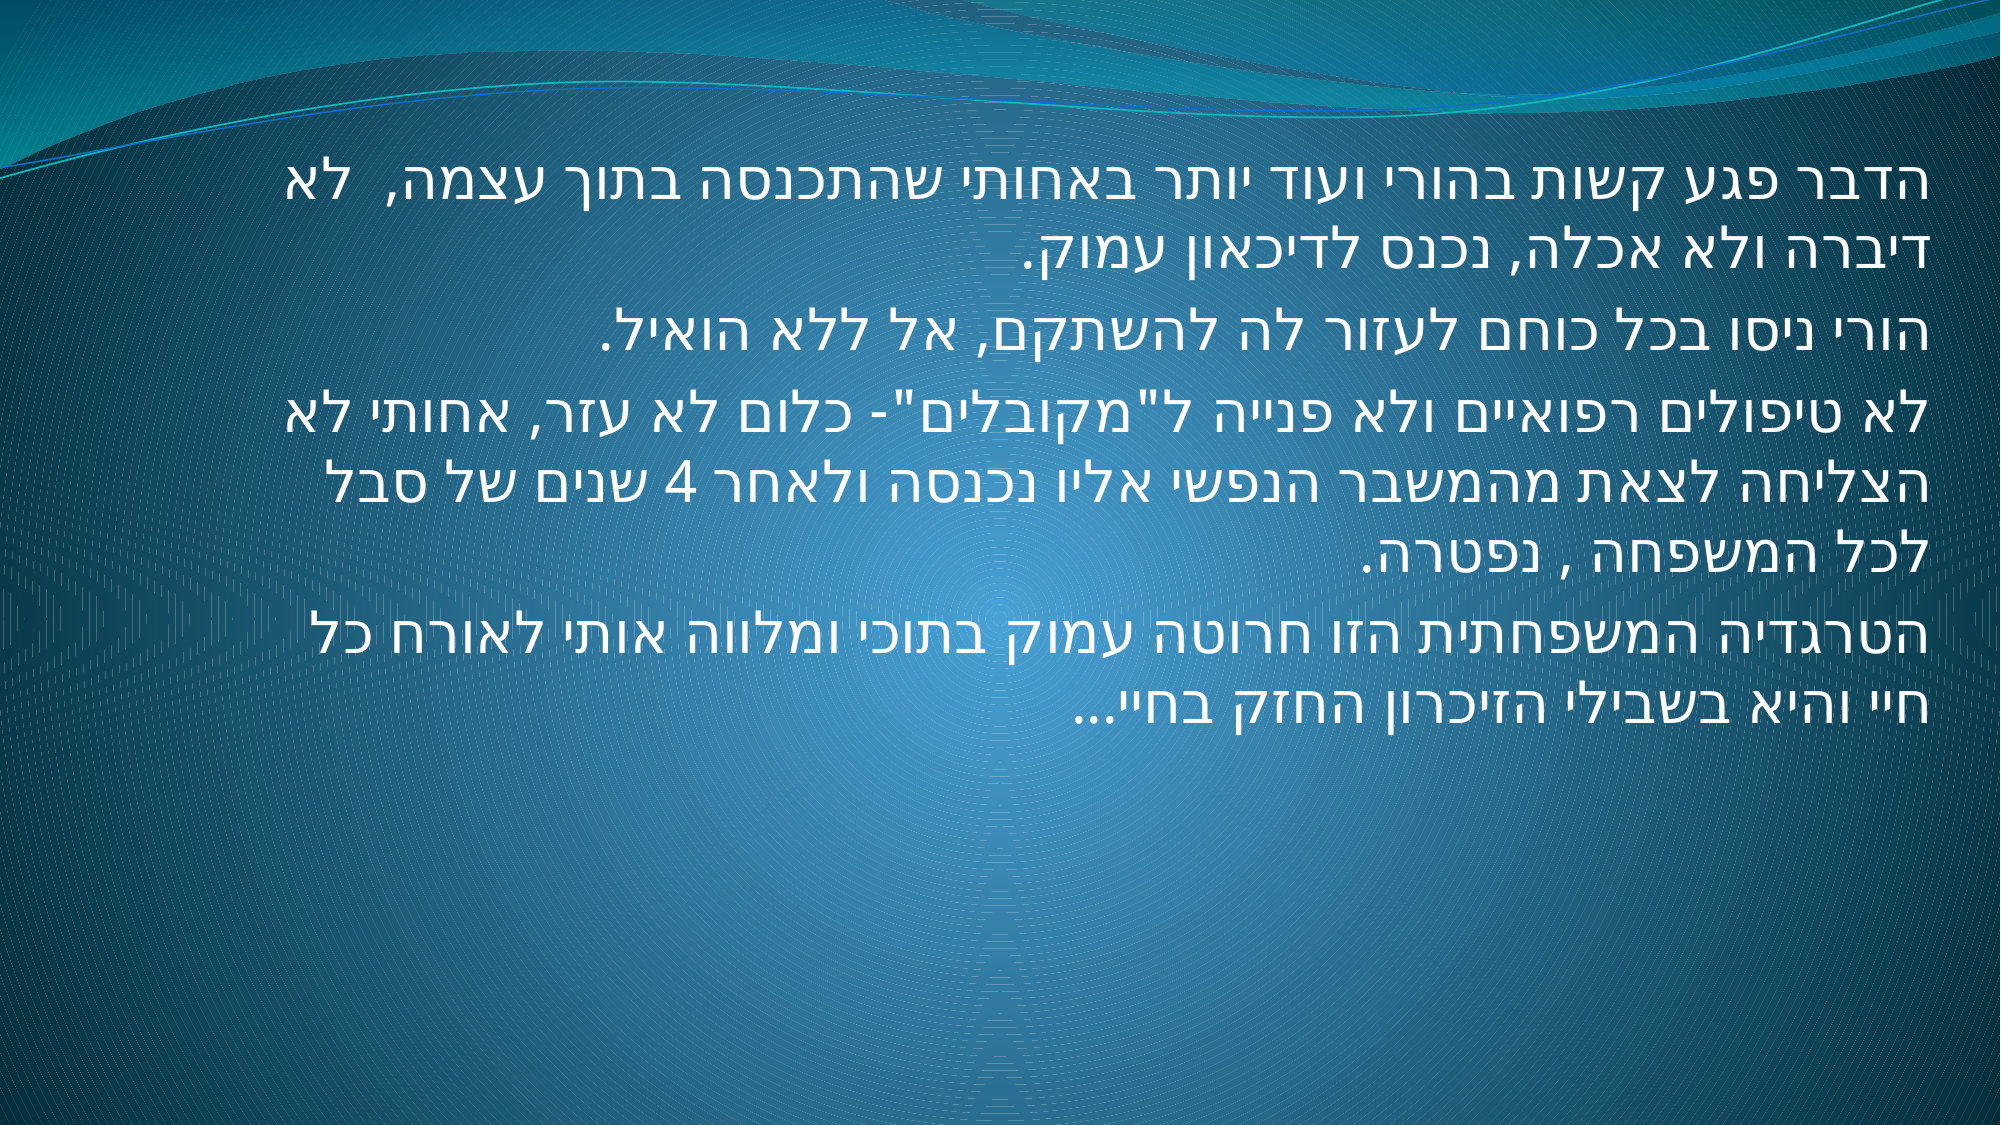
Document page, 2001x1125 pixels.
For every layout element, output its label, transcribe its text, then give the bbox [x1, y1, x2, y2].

list הדבר פגע קשות בהורי ועוד יותר באחותי שהתכנסה בתוך עצמה, לא דיברה ולא אכלה, נכנס לדיכאון עמוק. הורי ניסו בכל כוחם לעזור לה להשתקם, אל ללא הואיל. לא טיפולים רפואיים ולא פנייה ל"מקובלים"- כלום לא עזר, אחותי לא הצליחה לצאת מהמשבר הנפשי אליו נכנסה ולאחר 4 שנים של סבל לכל המשפחה , נפטרה. הטרגדיה המשפחתית הזו חרוטה עמוק בתוכי ומלווה אותי לאורח כל חיי והיא בשבילי הזיכרון החזק בחיי... [249, 133, 1941, 644]
